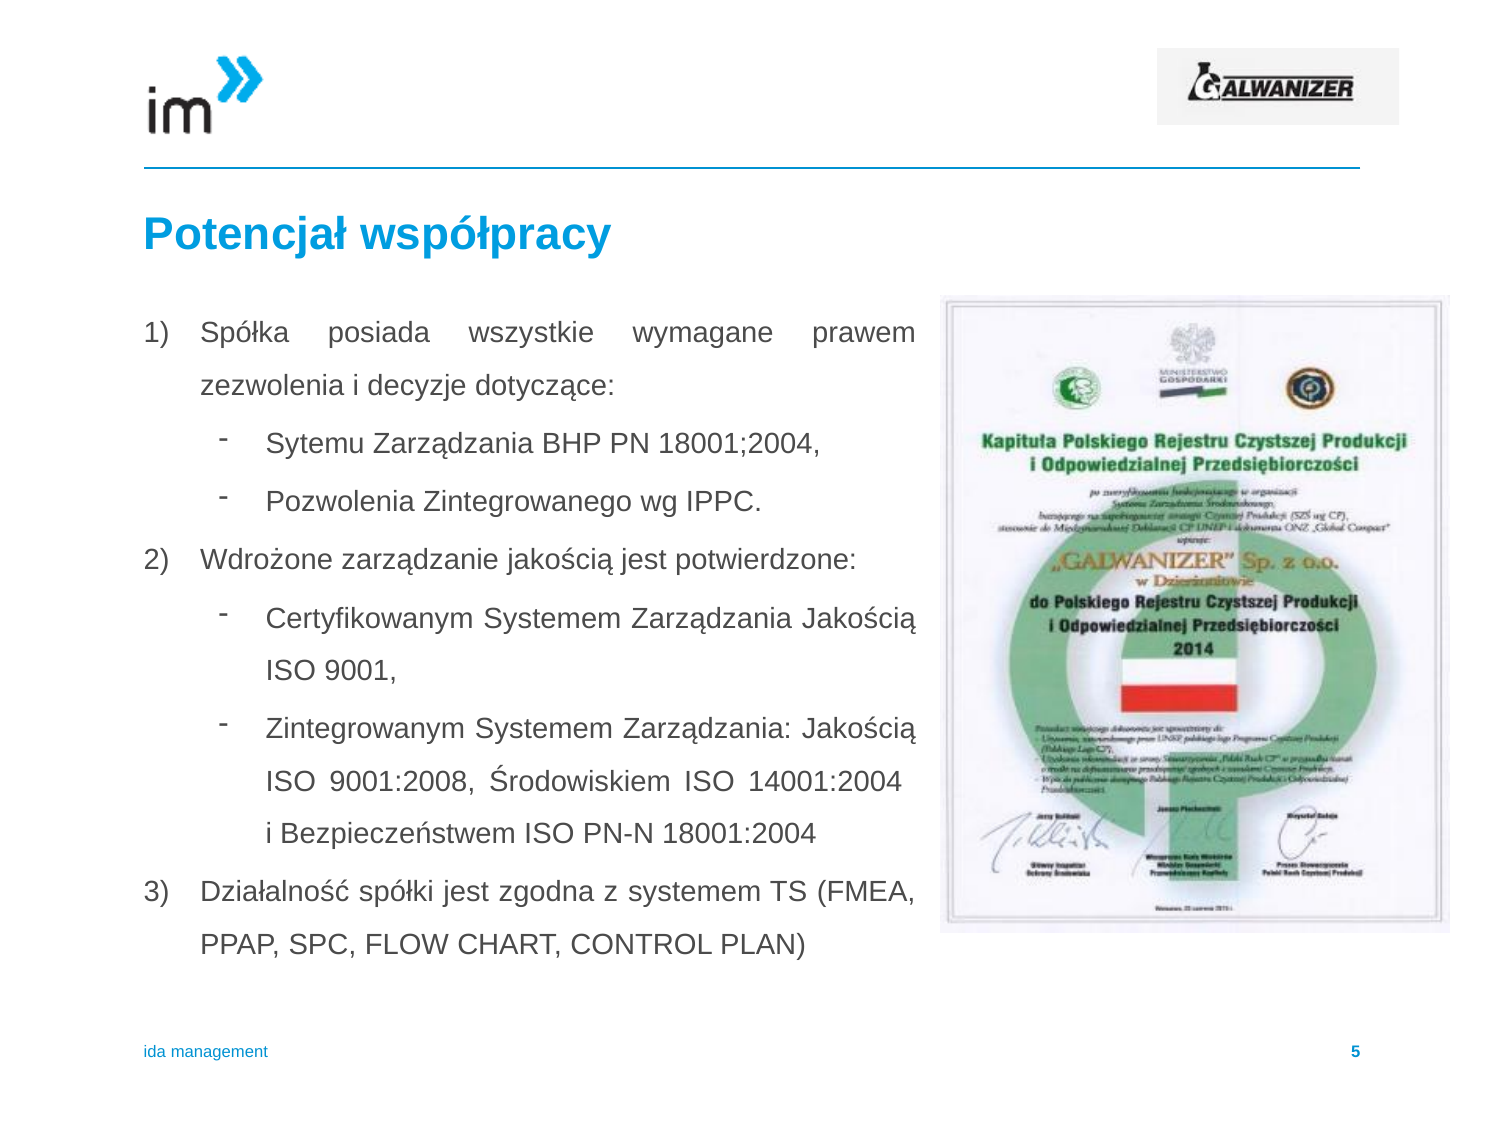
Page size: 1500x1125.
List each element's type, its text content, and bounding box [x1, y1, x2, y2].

picture [129, 27, 278, 153]
slide_number 5 [1265, 1040, 1361, 1061]
footer ida management [143, 1040, 1265, 1061]
picture [1156, 48, 1400, 125]
picture [939, 295, 1450, 933]
title Potencjał współpracy [143, 203, 1357, 260]
list Spółka posiada wszystkie wymagane prawem zezwolenia i decyzje dotyczące: Sytemu Zarządzania BHP PN 18001;2004, Pozwolenia Zintegrowanego wg IPPC. Wdrożone zarządzanie jakością jest potwierdzone: Certyfikowanym Systemem Zarządzania Jakością ISO 9001, Zintegrowanym Systemem Zarządzania: Jakością ISO 9001:2008, Środowiskiem ISO 14001:2004 i Bezpieczeństwem ISO PN-N 18001:2004 Działalność spółki jest zgodna z systemem TS (FMEA, PPAP, SPC, FLOW CHART, CONTROL PLAN) [143, 295, 917, 1004]
